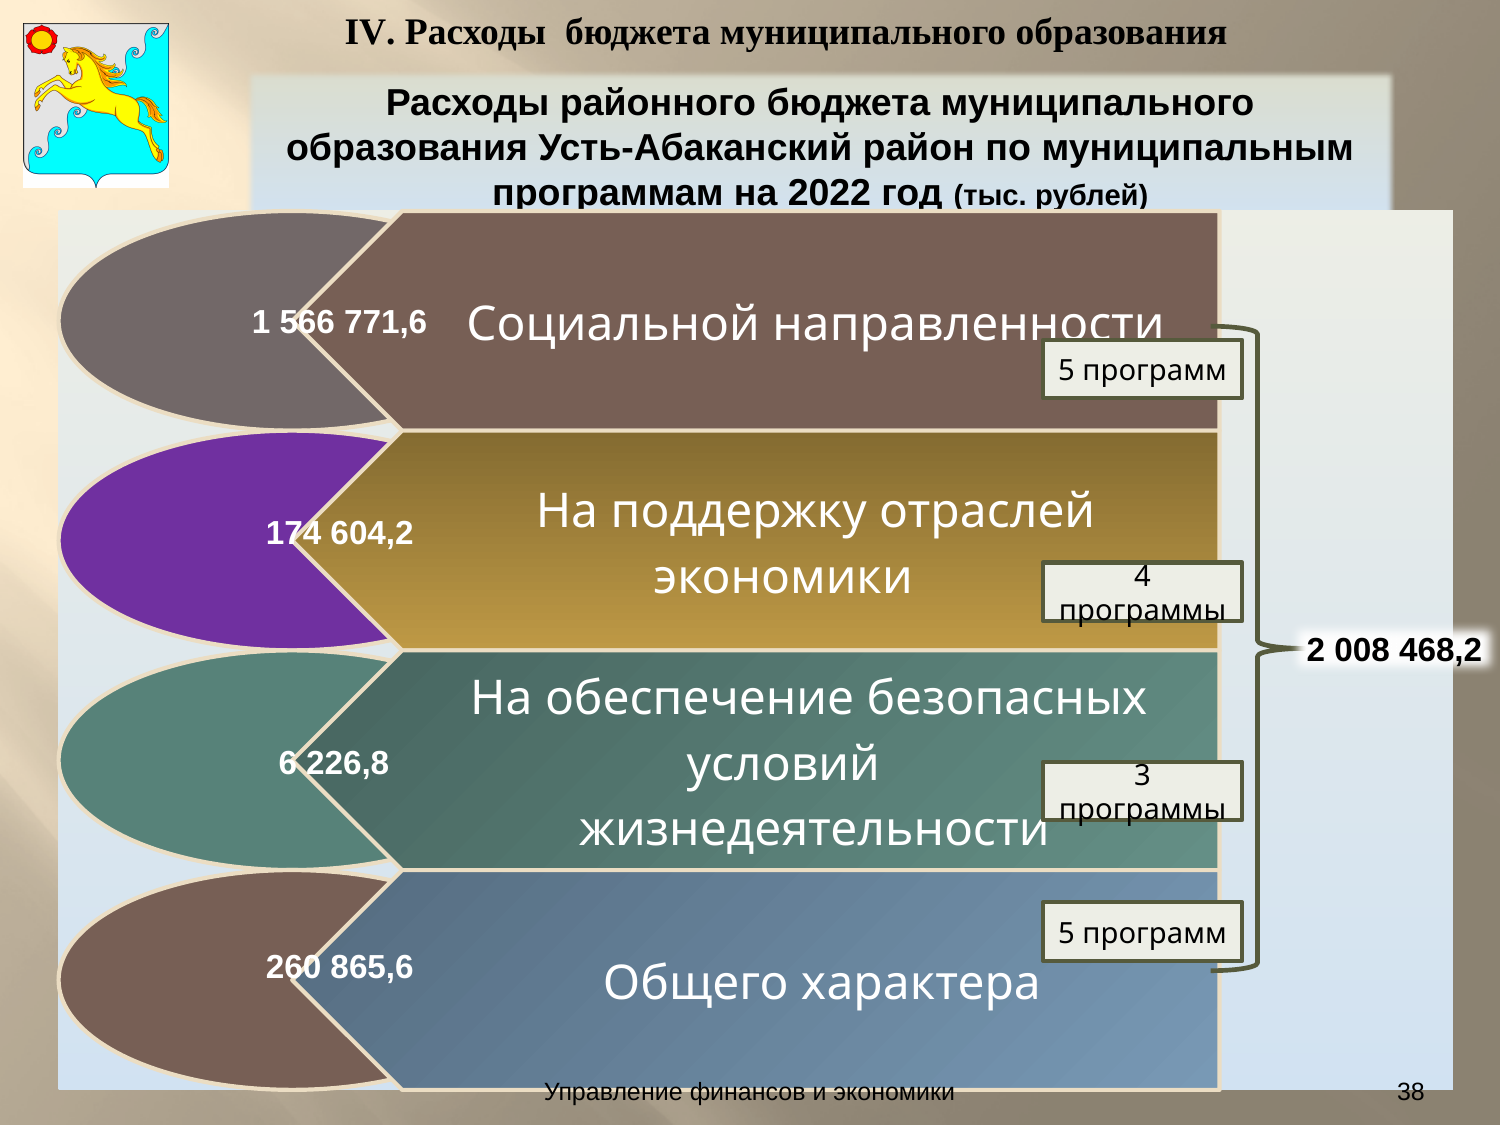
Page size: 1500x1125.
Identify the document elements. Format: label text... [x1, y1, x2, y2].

text_box IV. Расходы бюджета муниципального образования [222, 0, 1360, 60]
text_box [58, 210, 1454, 1091]
text_box Расходы районного бюджета муниципального образования Усть-Абаканский район по муниципальным программам на 2022 год (тыс. рублей) [254, 79, 1388, 210]
picture [23, 23, 169, 188]
